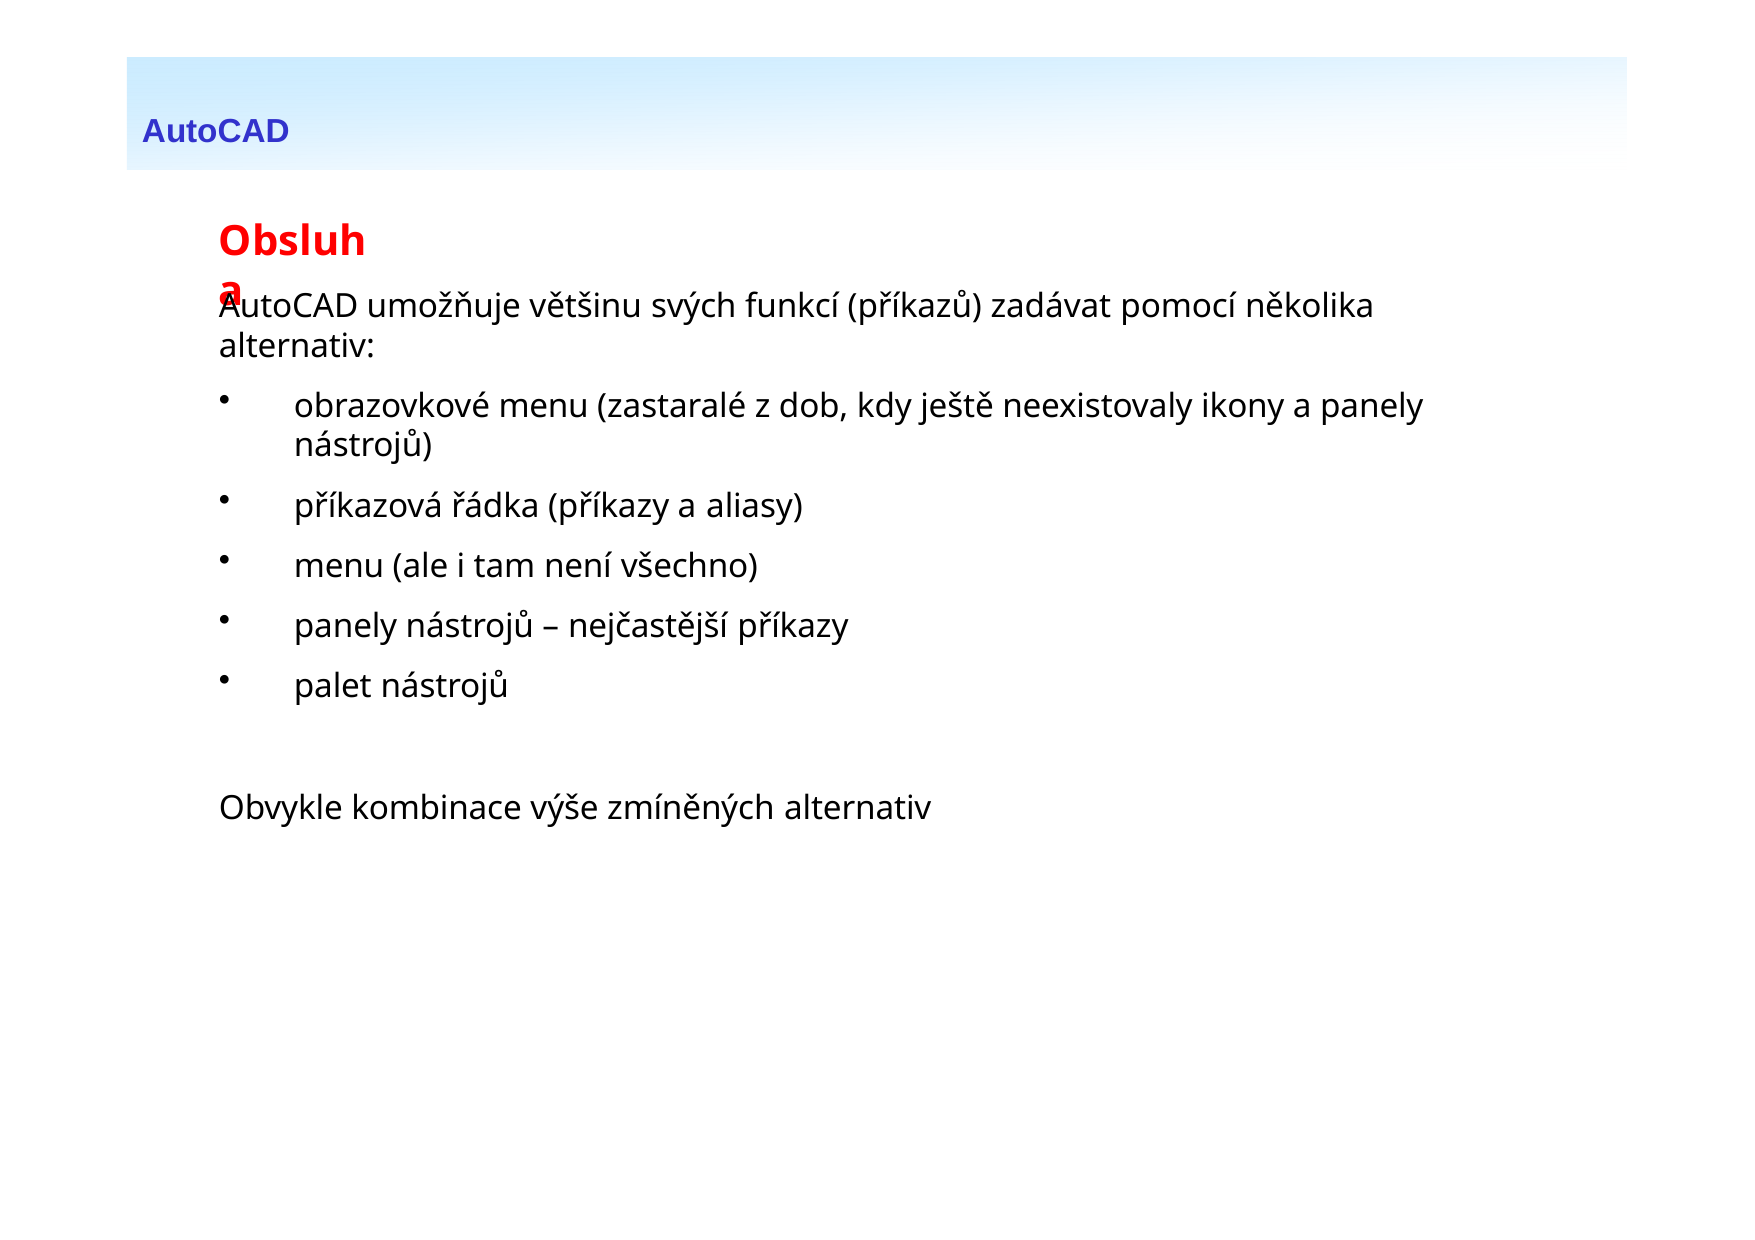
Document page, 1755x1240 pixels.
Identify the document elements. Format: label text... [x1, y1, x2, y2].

text_box AutoCAD [139, 107, 292, 150]
text_box AutoCAD umožňuje většinu svých funkcí (příkazů) zadávat pomocí několika alternativ: obrazovkové menu (zastaralé z dob, kdy ještě neexistovaly ikony a panely nástrojů) příkazová řádka (příkazy a aliasy) menu (ale i tam není všechno) panely nástrojů – nejčastější příkazy palet nástrojů Obvykle kombinace výše zmíněných alternativ [216, 261, 1528, 827]
title Obsluha [216, 211, 392, 261]
picture [126, 57, 1627, 170]
